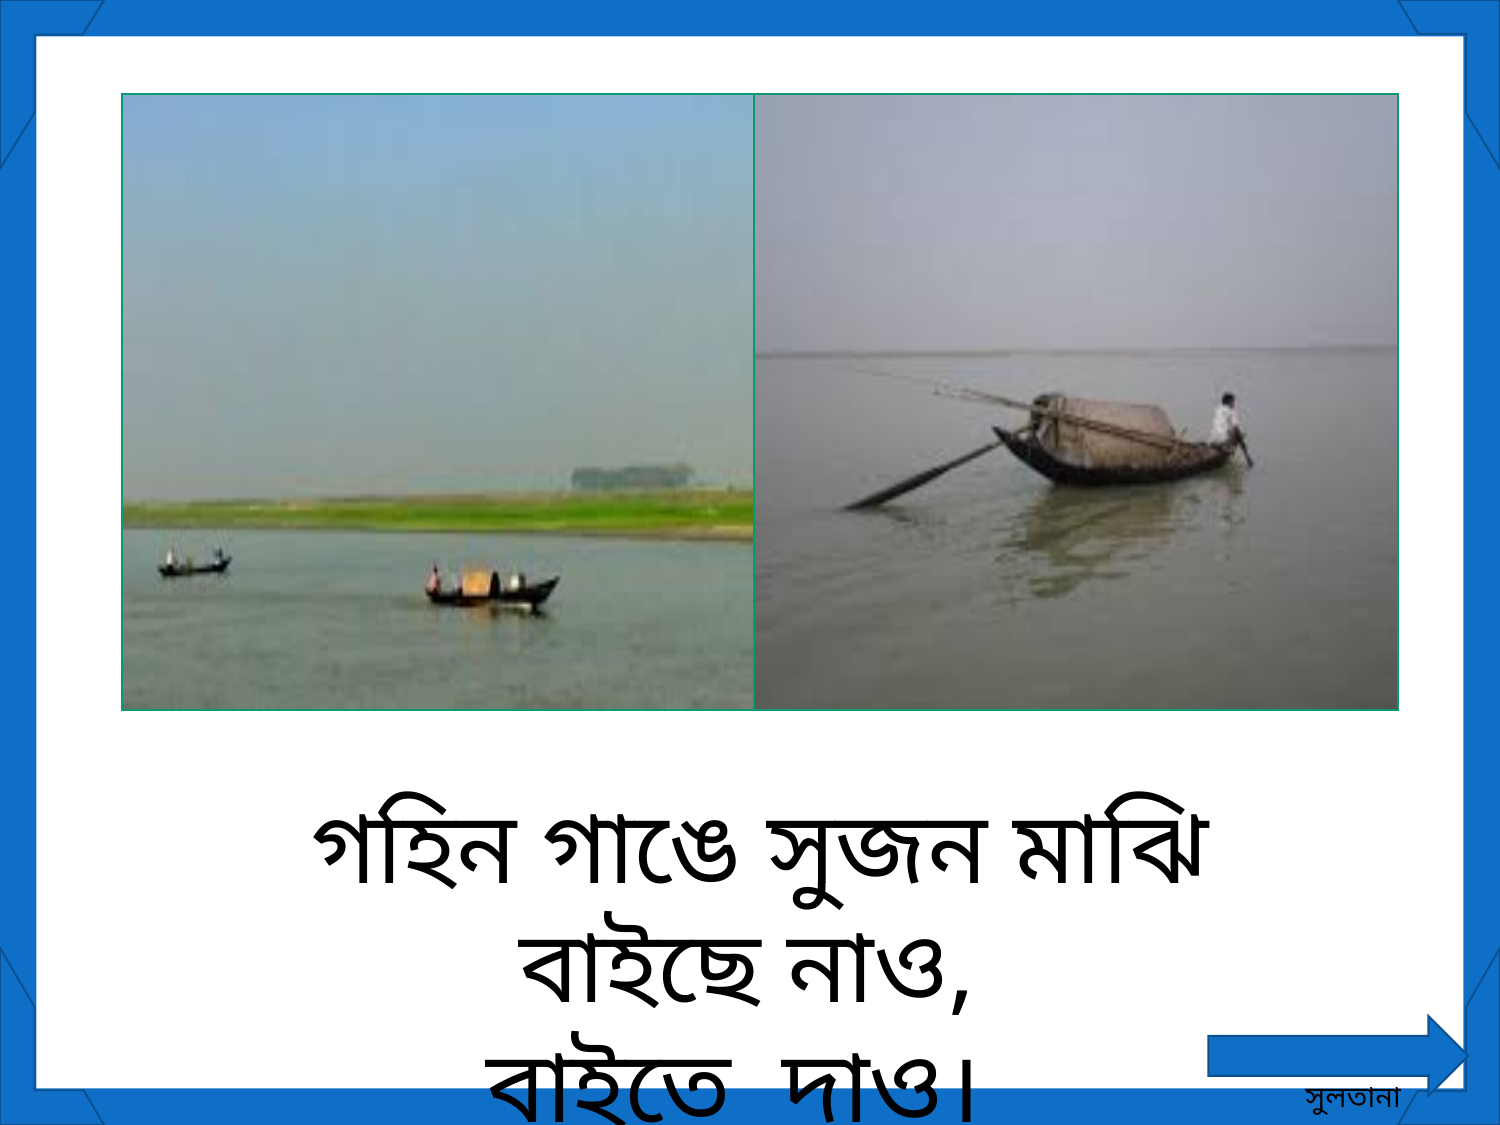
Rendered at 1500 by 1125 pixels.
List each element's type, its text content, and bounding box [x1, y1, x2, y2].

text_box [123, 95, 1397, 710]
text_box গহিন গাঙে সুজন মাঝি বাইছে নাও, বাইতে দাও। [172, 775, 1348, 1125]
text_box [1207, 1013, 1470, 1099]
